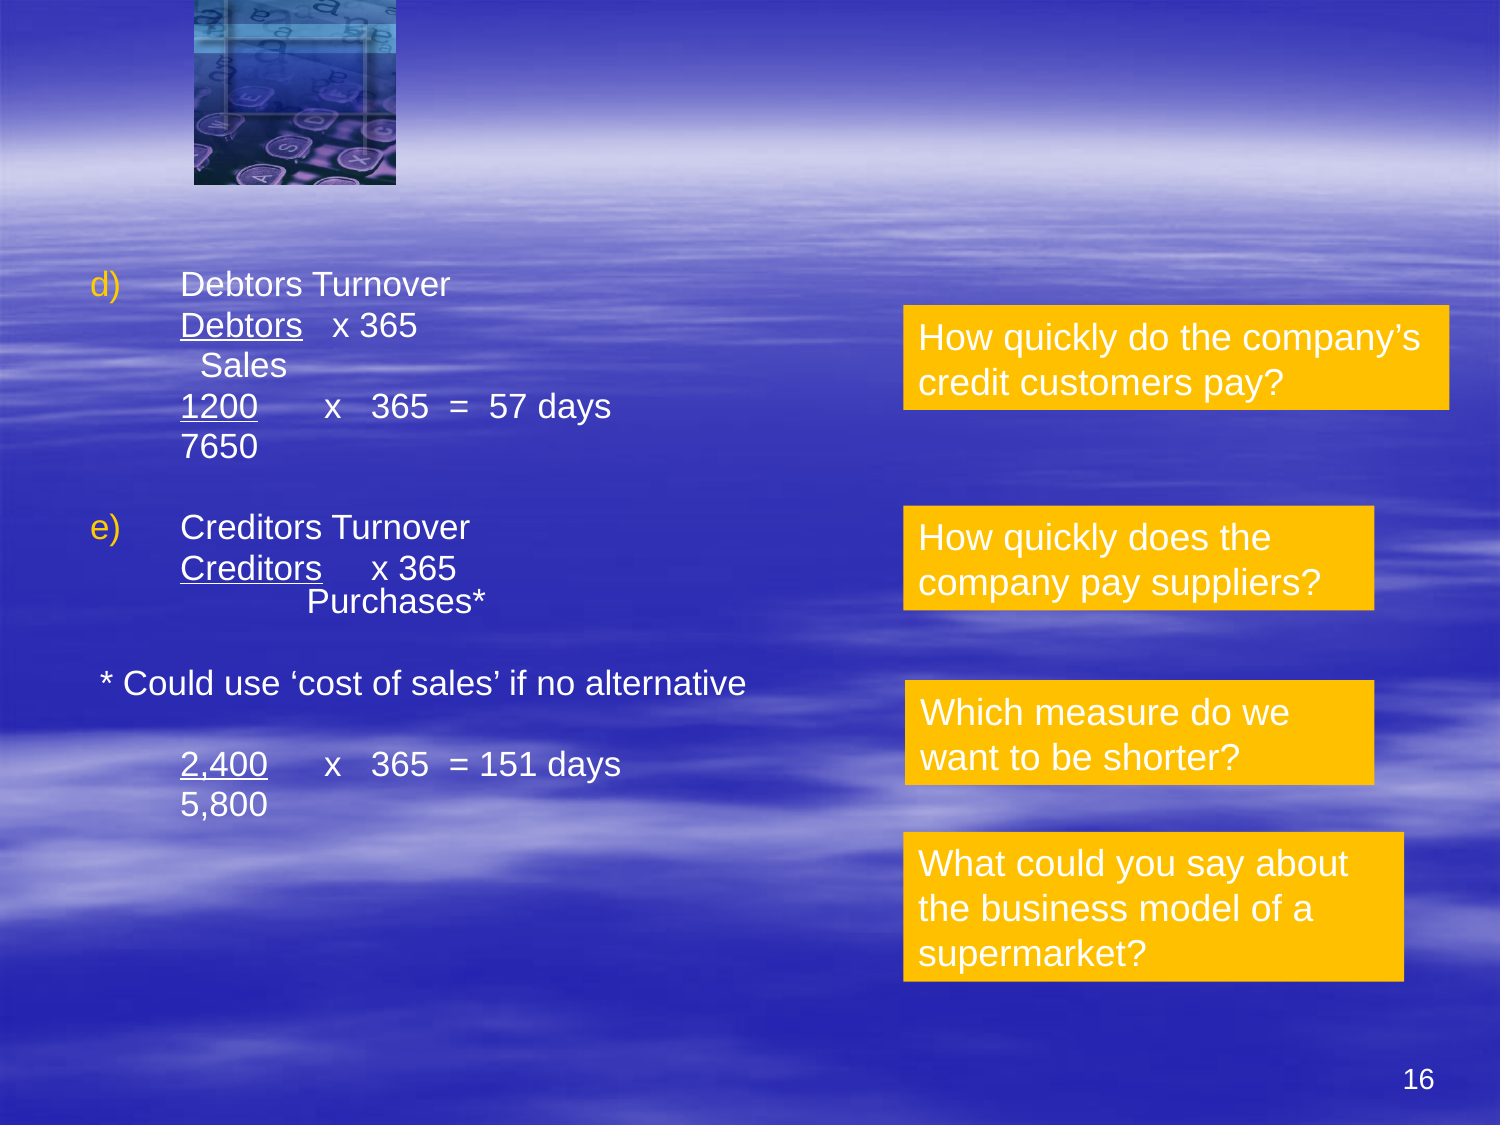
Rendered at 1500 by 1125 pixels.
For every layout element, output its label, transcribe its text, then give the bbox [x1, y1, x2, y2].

text_box How quickly do the company’s credit customers pay? [903, 305, 1450, 410]
list Debtors Turnover Debtors x 365 Sales 1200 x 365 = 57 days 7650 Creditors Turnover Creditors x 365 Purchases* * Could use ‘cost of sales’ if no alternative 2,400 x 365 = 151 days 5,800 [74, 262, 836, 1006]
picture [194, 0, 396, 185]
text_box How quickly does the company pay suppliers? [903, 505, 1375, 611]
text_box What could you say about the business model of a supermarket? [903, 831, 1405, 982]
slide_number 16 [1074, 1024, 1451, 1103]
text_box Which measure do we want to be shorter? [905, 680, 1375, 785]
